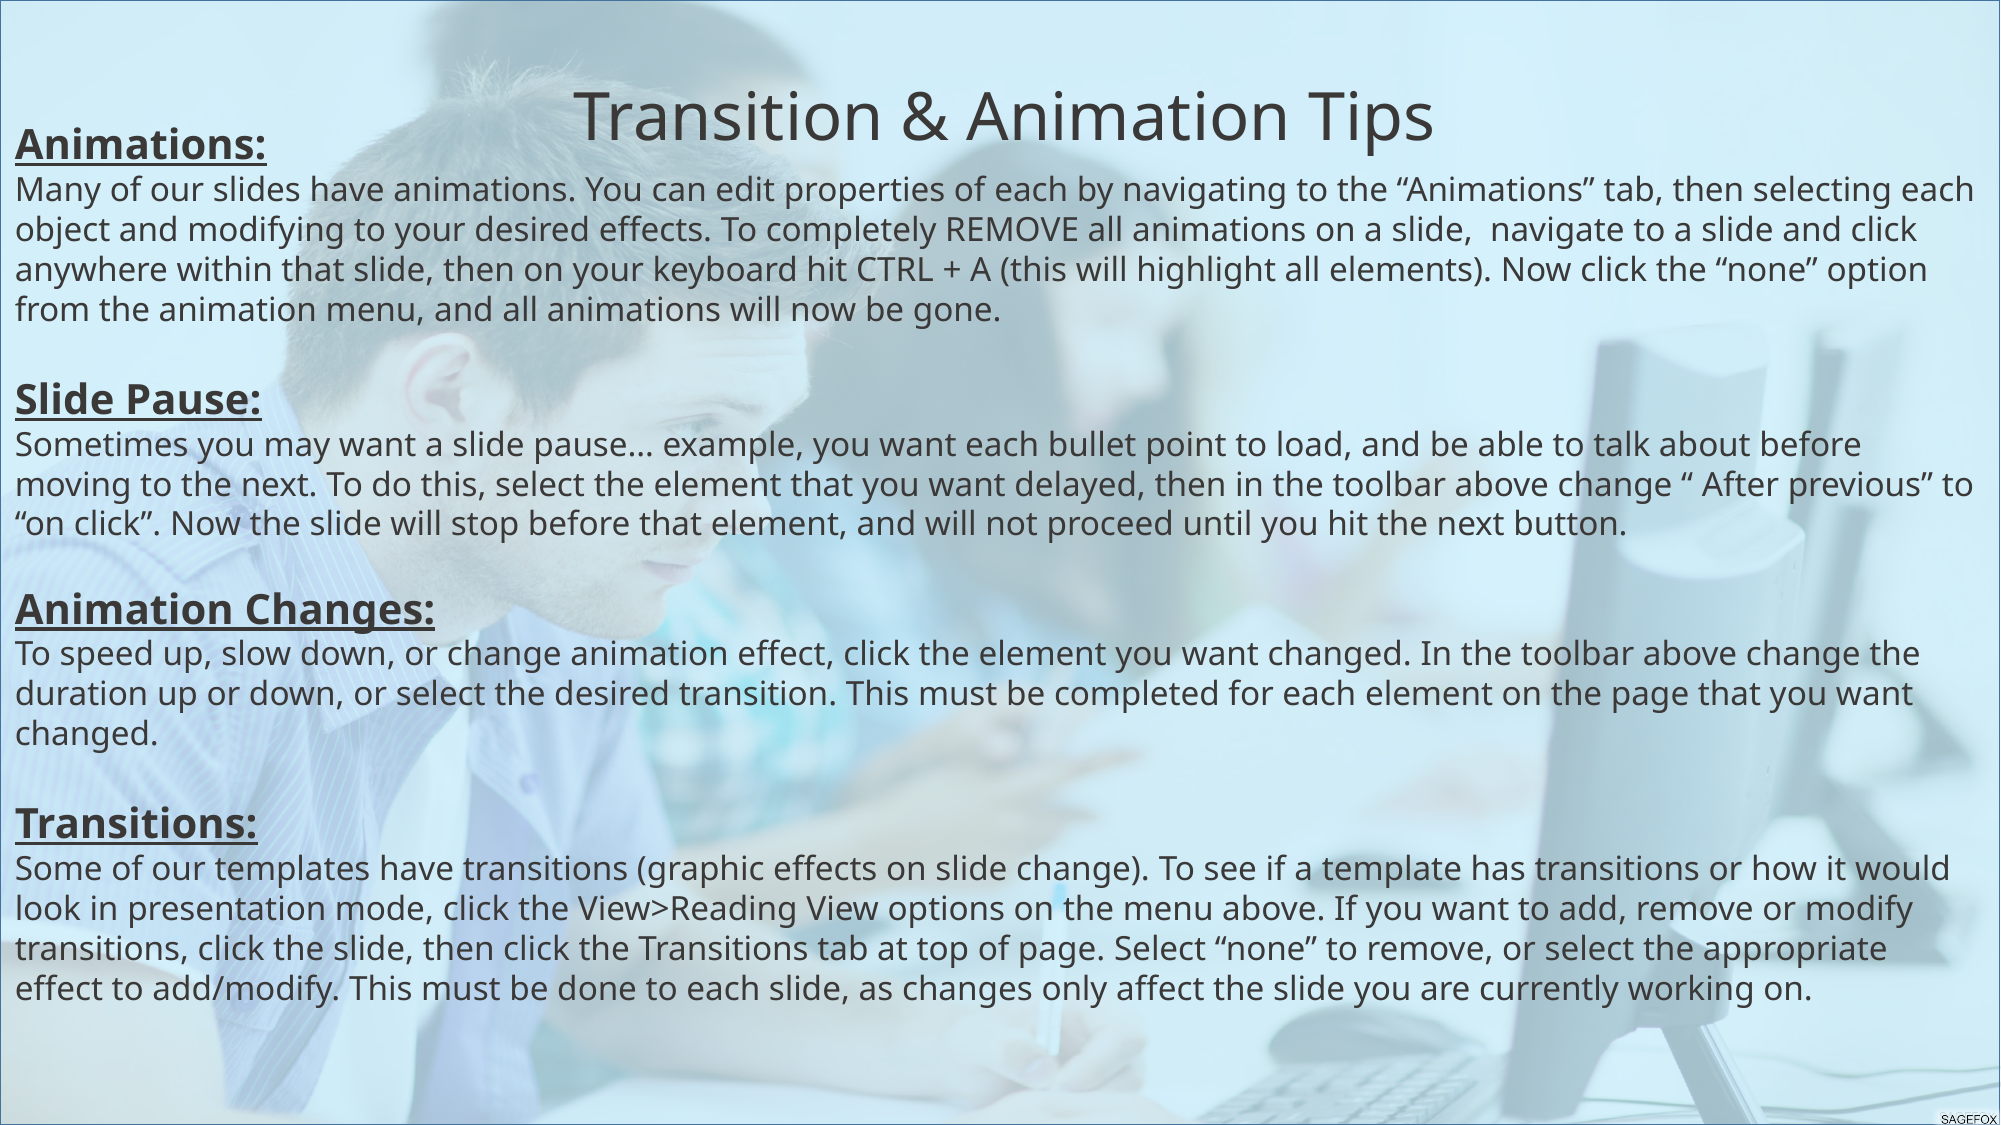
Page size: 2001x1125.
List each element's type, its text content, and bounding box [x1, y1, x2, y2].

text_box Animations: Many of our slides have animations. You can edit properties of each by navigating to the “Animations” tab, then selecting each object and modifying to your desired effects. To completely REMOVE all animations on a slide, navigate to a slide and click anywhere within that slide, then on your keyboard hit CTRL + A (this will highlight all elements). Now click the “none” option from the animation menu, and all animations will now be gone. Slide Pause: Sometimes you may want a slide pause… example, you want each bullet point to load, and be able to talk about before moving to the next. To do this, select the element that you want delayed, then in the toolbar above change “ After previous” to “on click”. Now the slide will stop before that element, and will not proceed until you hit the next button. Animation Changes: To speed up, slow down, or change animation effect, click the element you want changed. In the toolbar above change the duration up or down, or select the desired transition. This must be completed for each element on the page that you want changed. Transitions: Some of our templates have transitions (graphic effects on slide change). To see if a template has transitions or how it would look in presentation mode, click the View>Reading View options on the menu above. If you want to add, remove or modify transitions, click the slide, then click the Transitions tab at top of page. Select “none” to remove, or select the appropriate effect to add/modify. This must be done to each slide, as changes only affect the slide you are currently working on. [0, 0, 2000, 1125]
title Transition & Animation Tips [477, 59, 1532, 177]
picture [1938, 1114, 1999, 1125]
